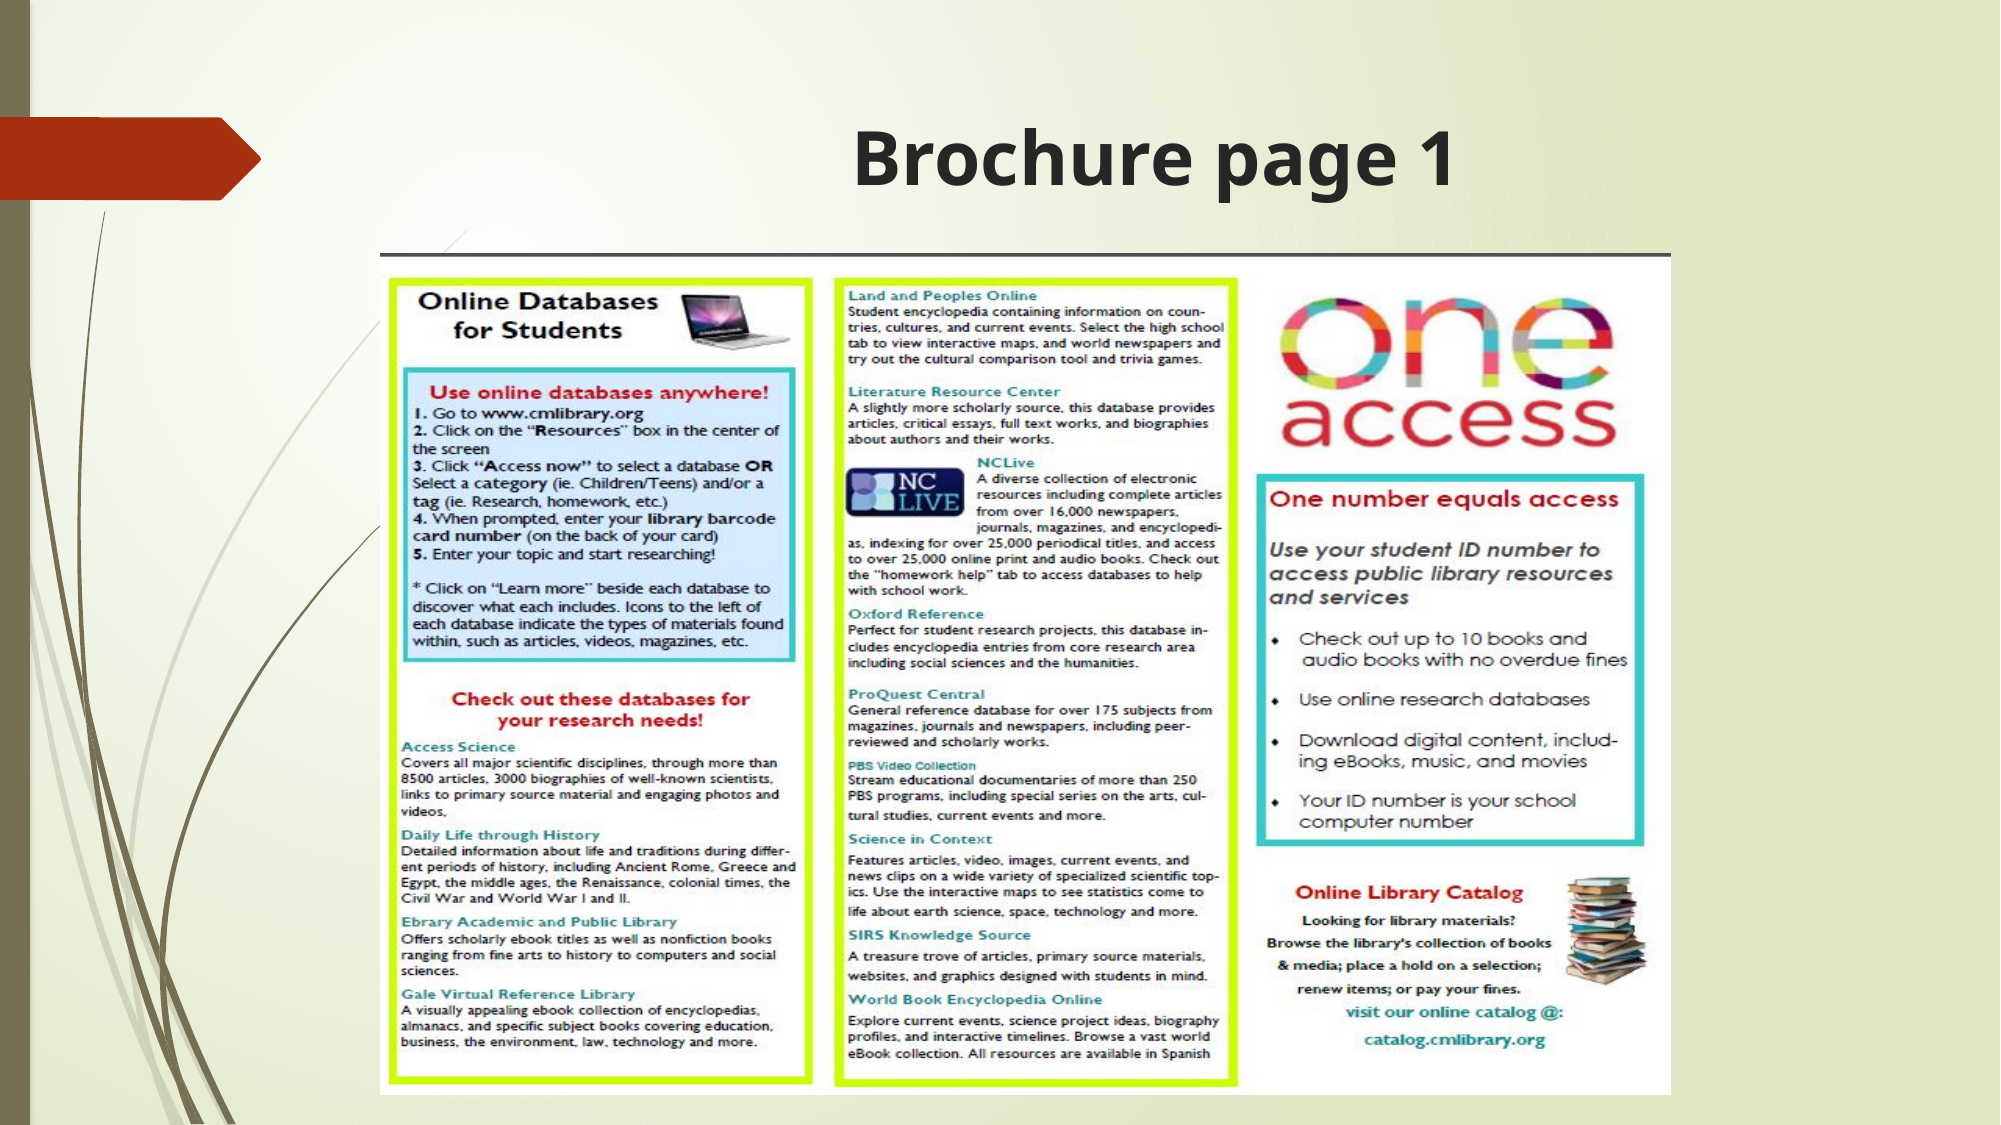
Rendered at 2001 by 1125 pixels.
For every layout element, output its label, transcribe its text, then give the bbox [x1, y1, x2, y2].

title Brochure page 1 [425, 102, 1888, 313]
picture [379, 253, 1671, 1095]
